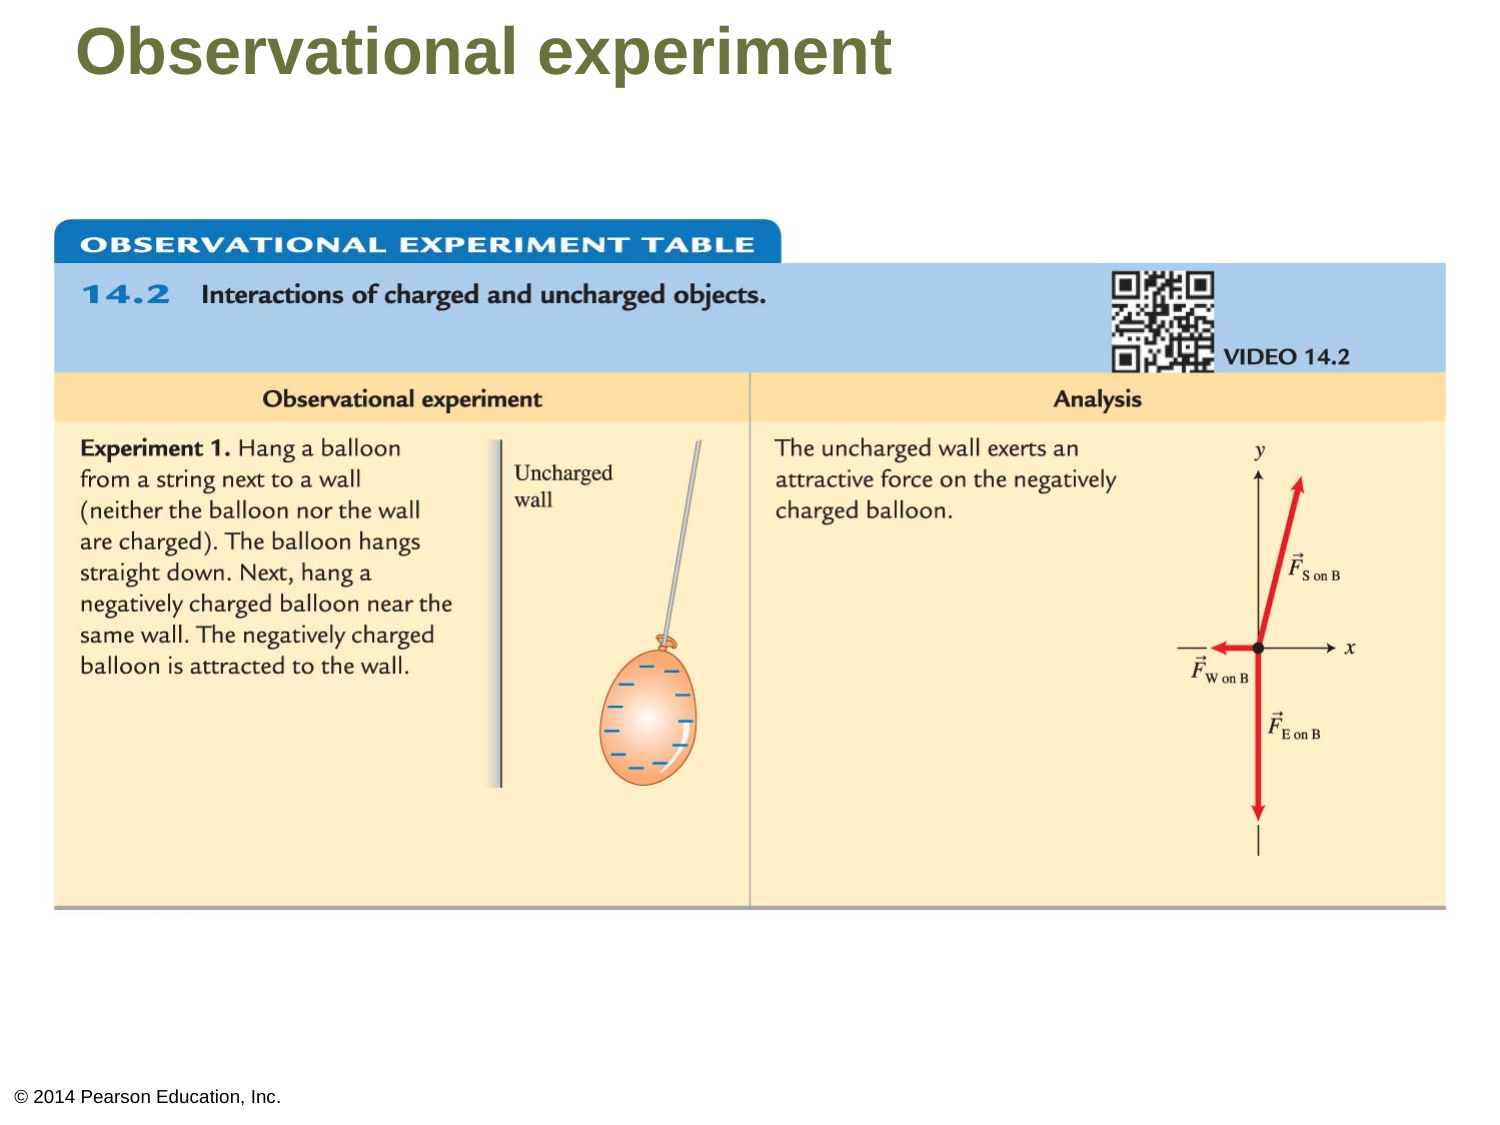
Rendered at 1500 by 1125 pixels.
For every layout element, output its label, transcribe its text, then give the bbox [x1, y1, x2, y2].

title Observational experiment [0, 0, 1500, 96]
footer © 2014 Pearson Education, Inc. [14, 1084, 900, 1115]
picture [44, 209, 1456, 916]
